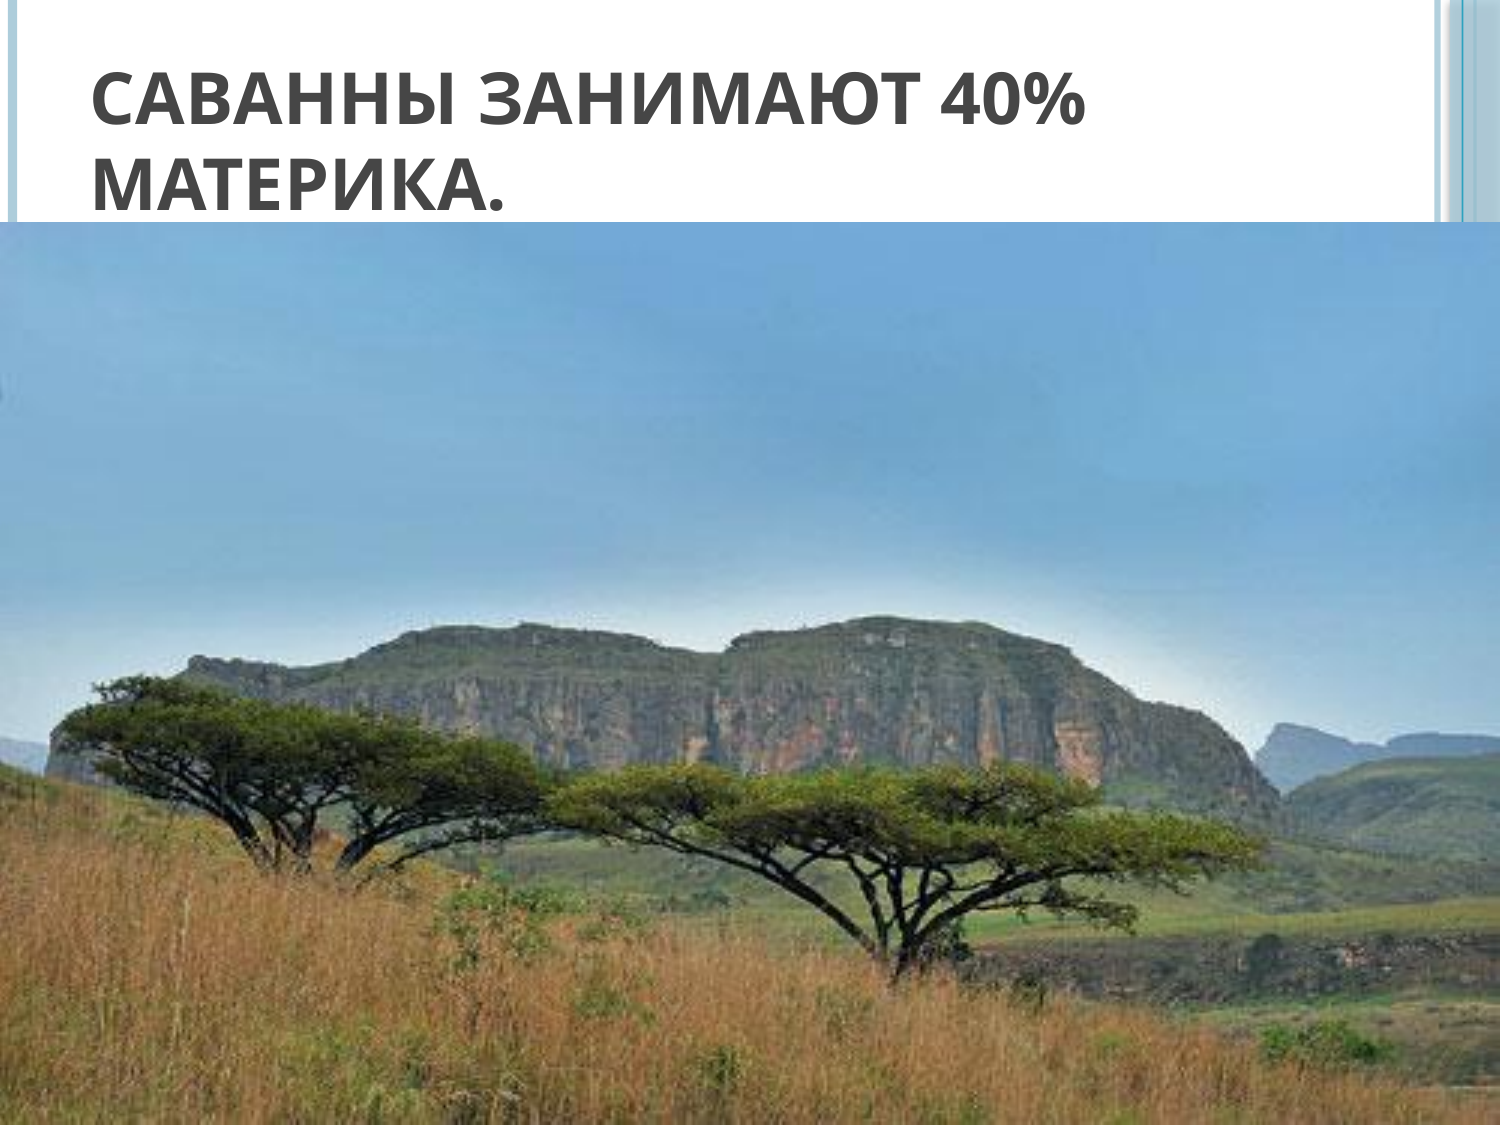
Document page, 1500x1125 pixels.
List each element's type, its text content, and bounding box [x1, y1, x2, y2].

title Саванны занимают 40% материка. [75, 45, 1300, 219]
picture [0, 222, 1500, 1125]
